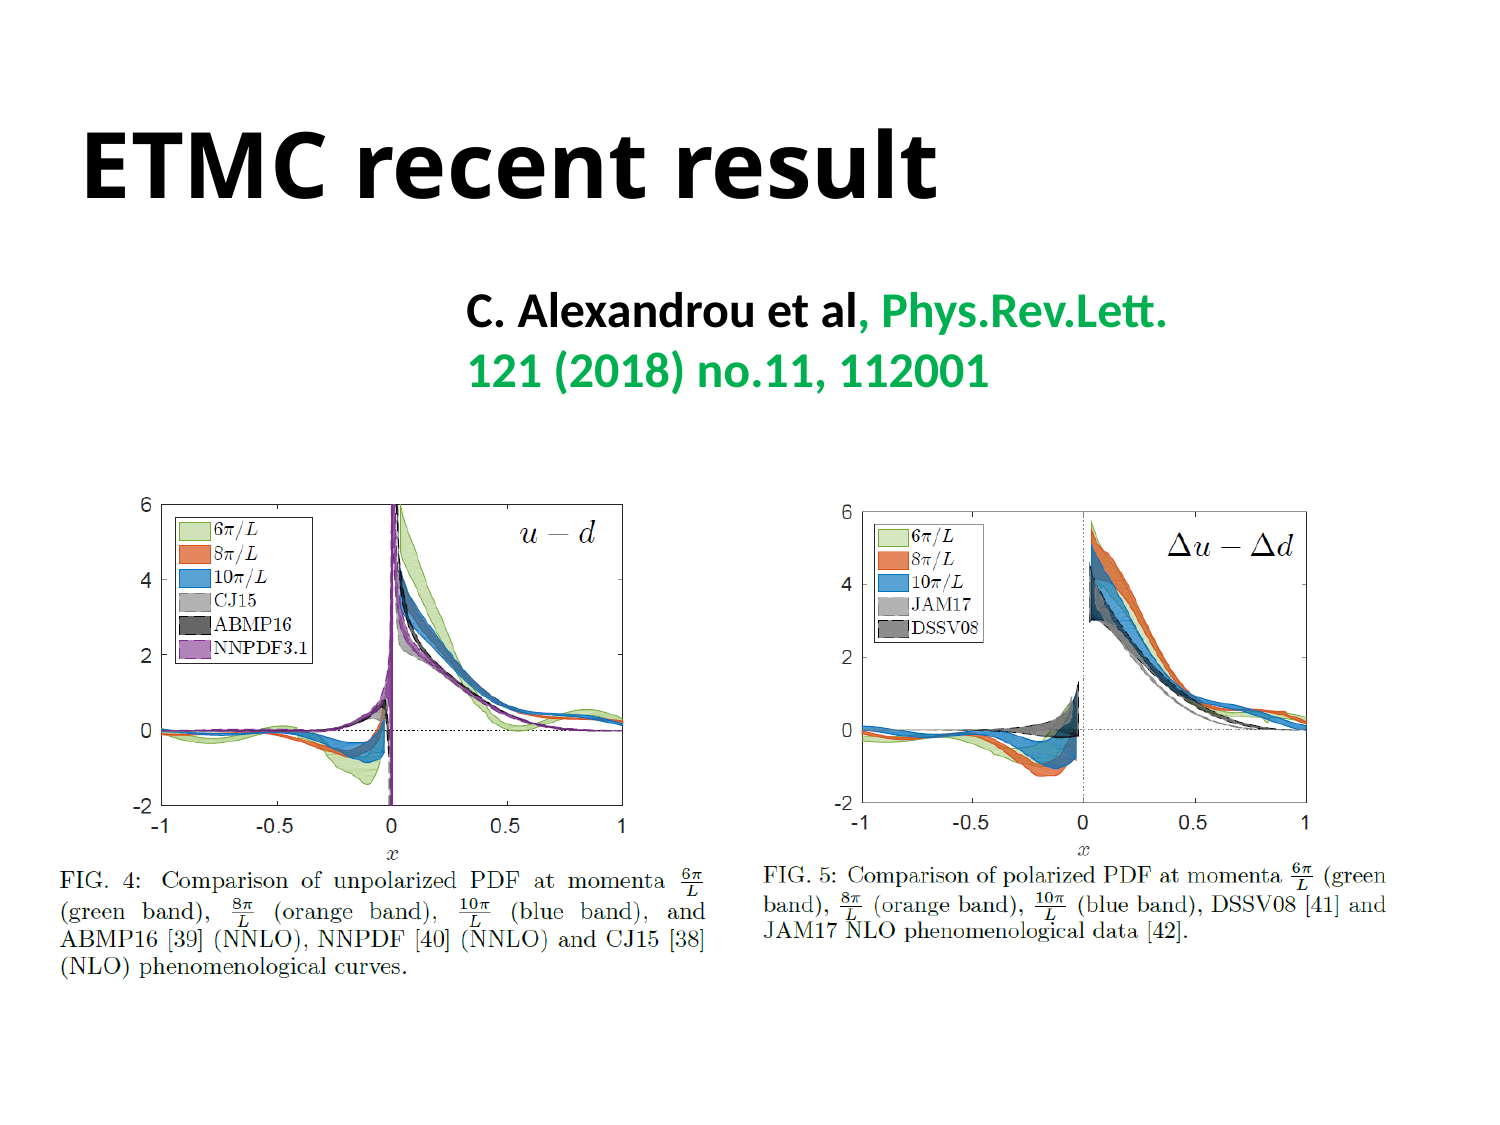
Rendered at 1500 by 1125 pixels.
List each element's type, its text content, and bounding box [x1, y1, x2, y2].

title ETMC recent result [64, 59, 1435, 278]
picture [50, 470, 728, 1002]
text_box C. Alexandrou et al, Phys.Rev.Lett. 121 (2018) no.11, 112001 [451, 269, 1229, 405]
picture [757, 485, 1422, 954]
